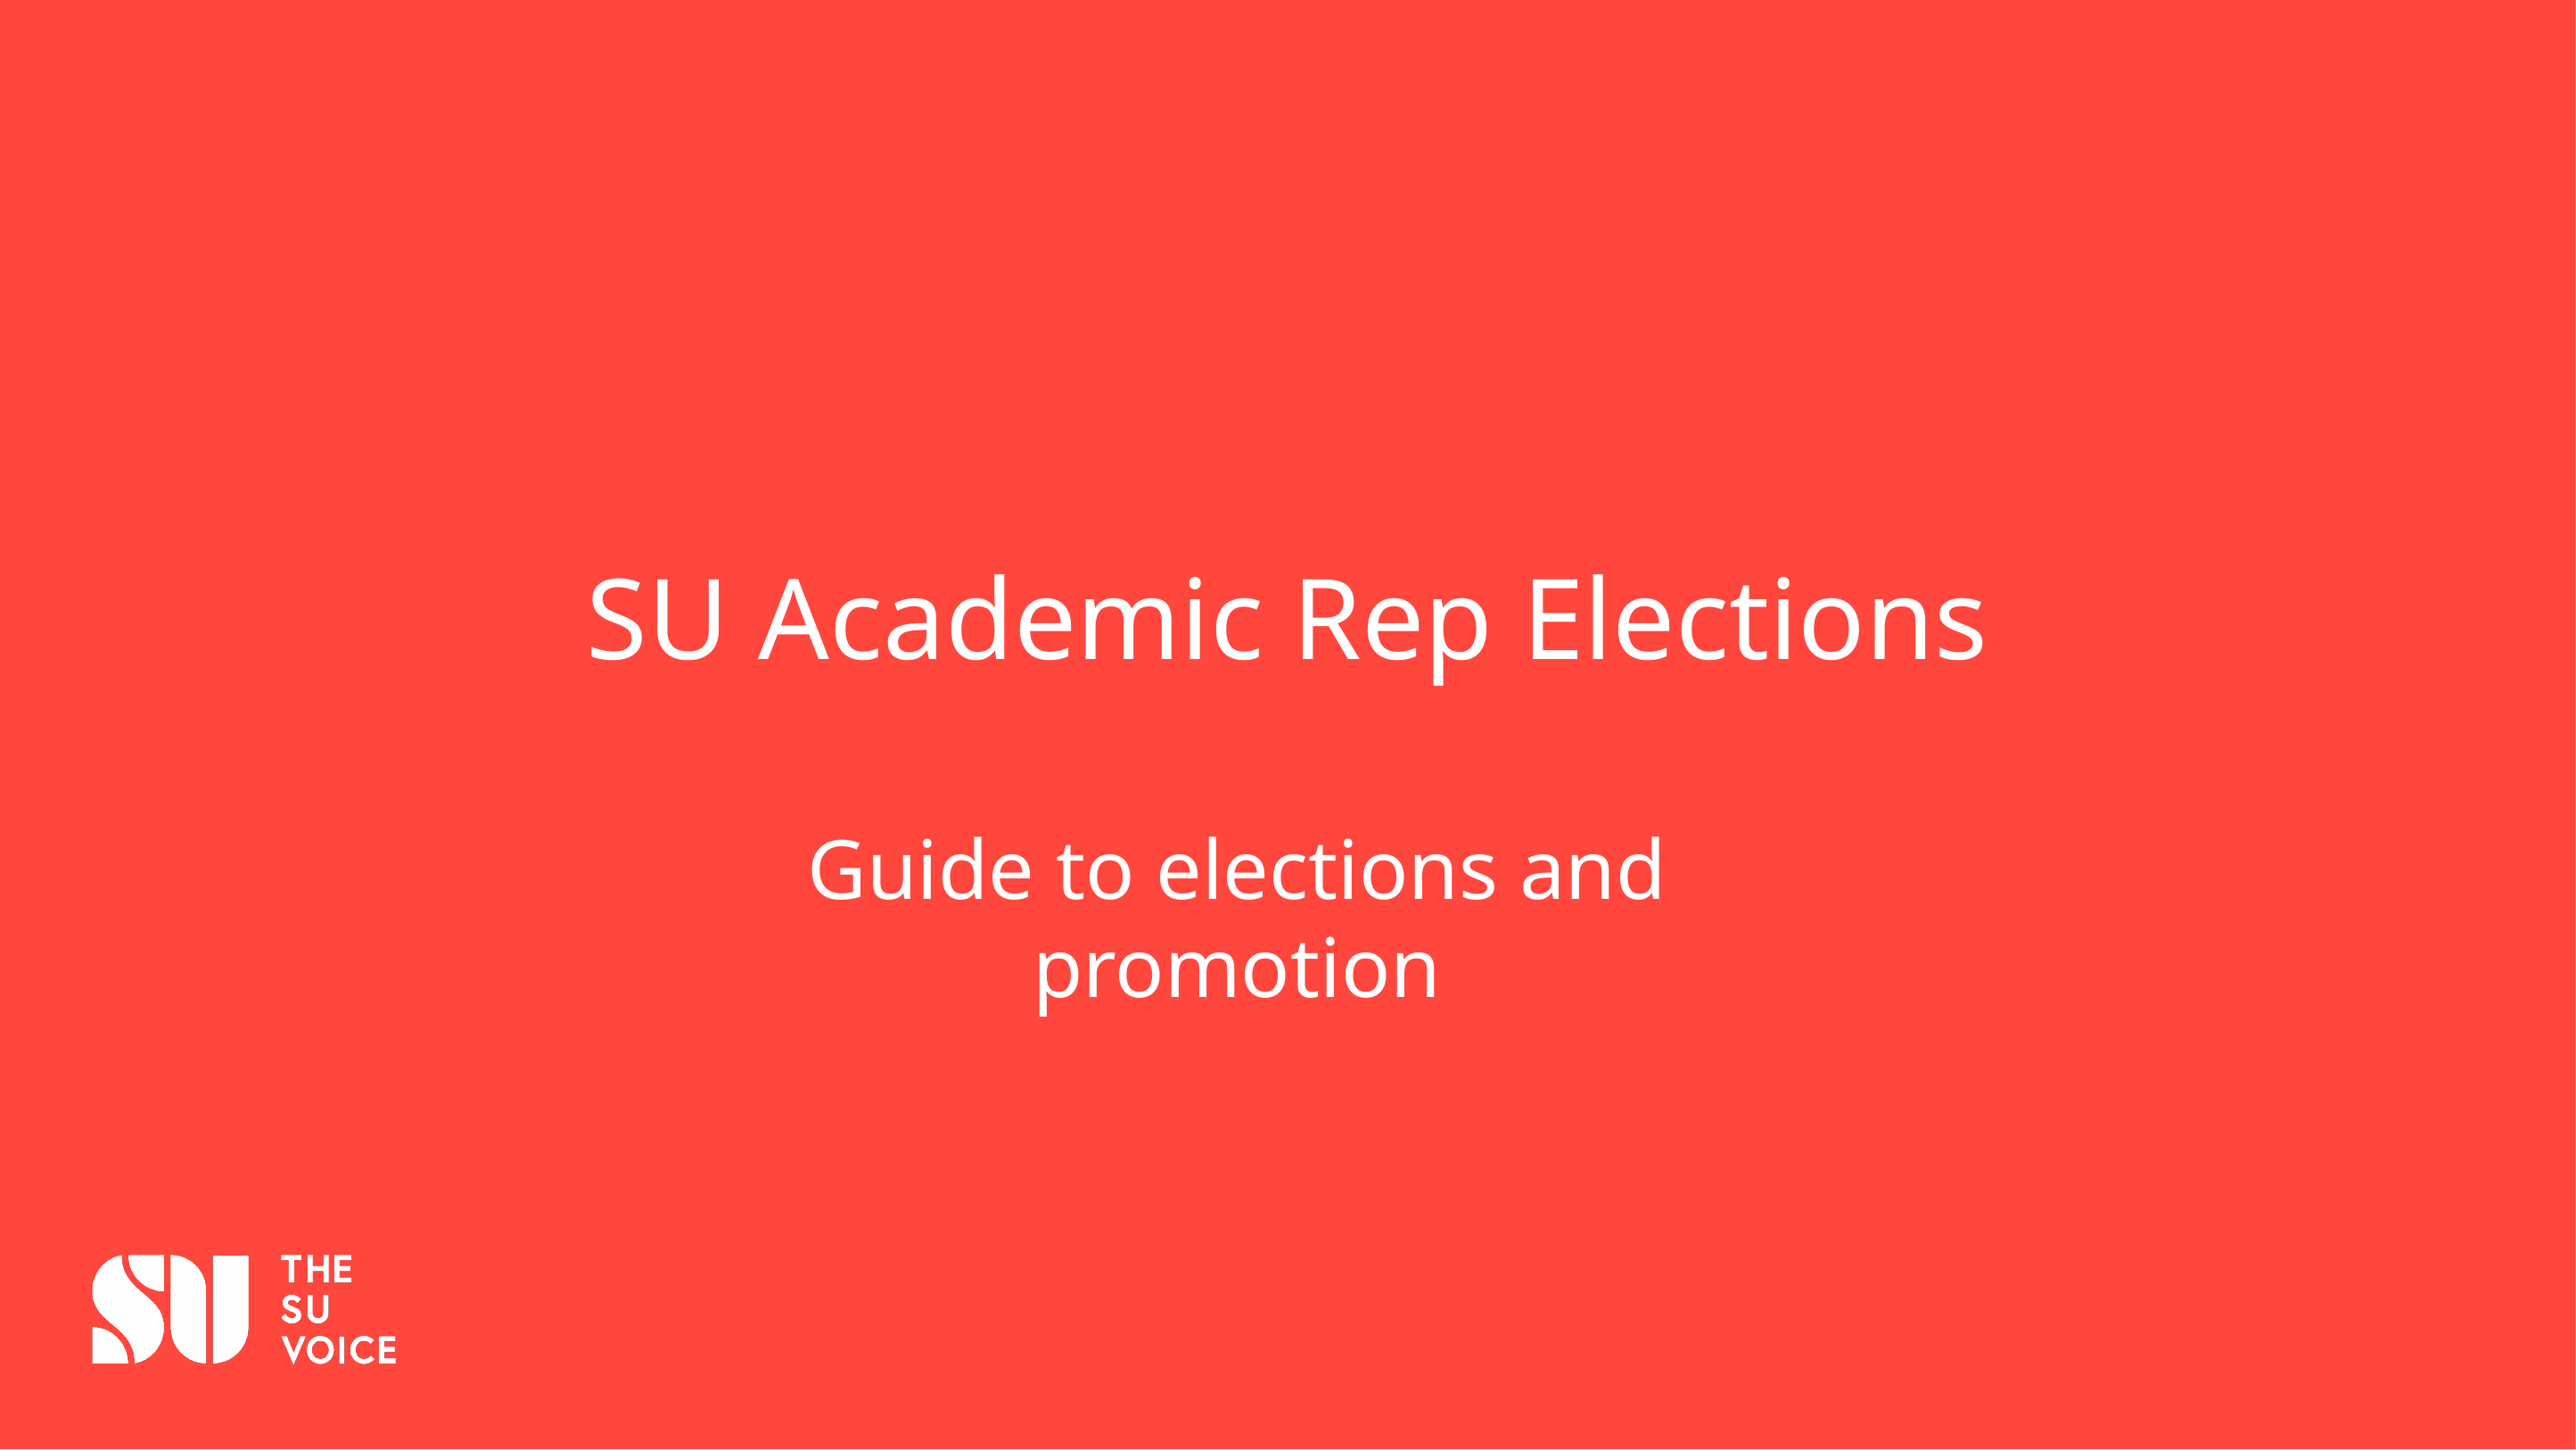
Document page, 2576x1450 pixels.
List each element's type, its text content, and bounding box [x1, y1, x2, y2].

list Guide to elections and promotion [617, 811, 1857, 1048]
title SU Academic Rep Elections​ [128, 515, 2448, 714]
